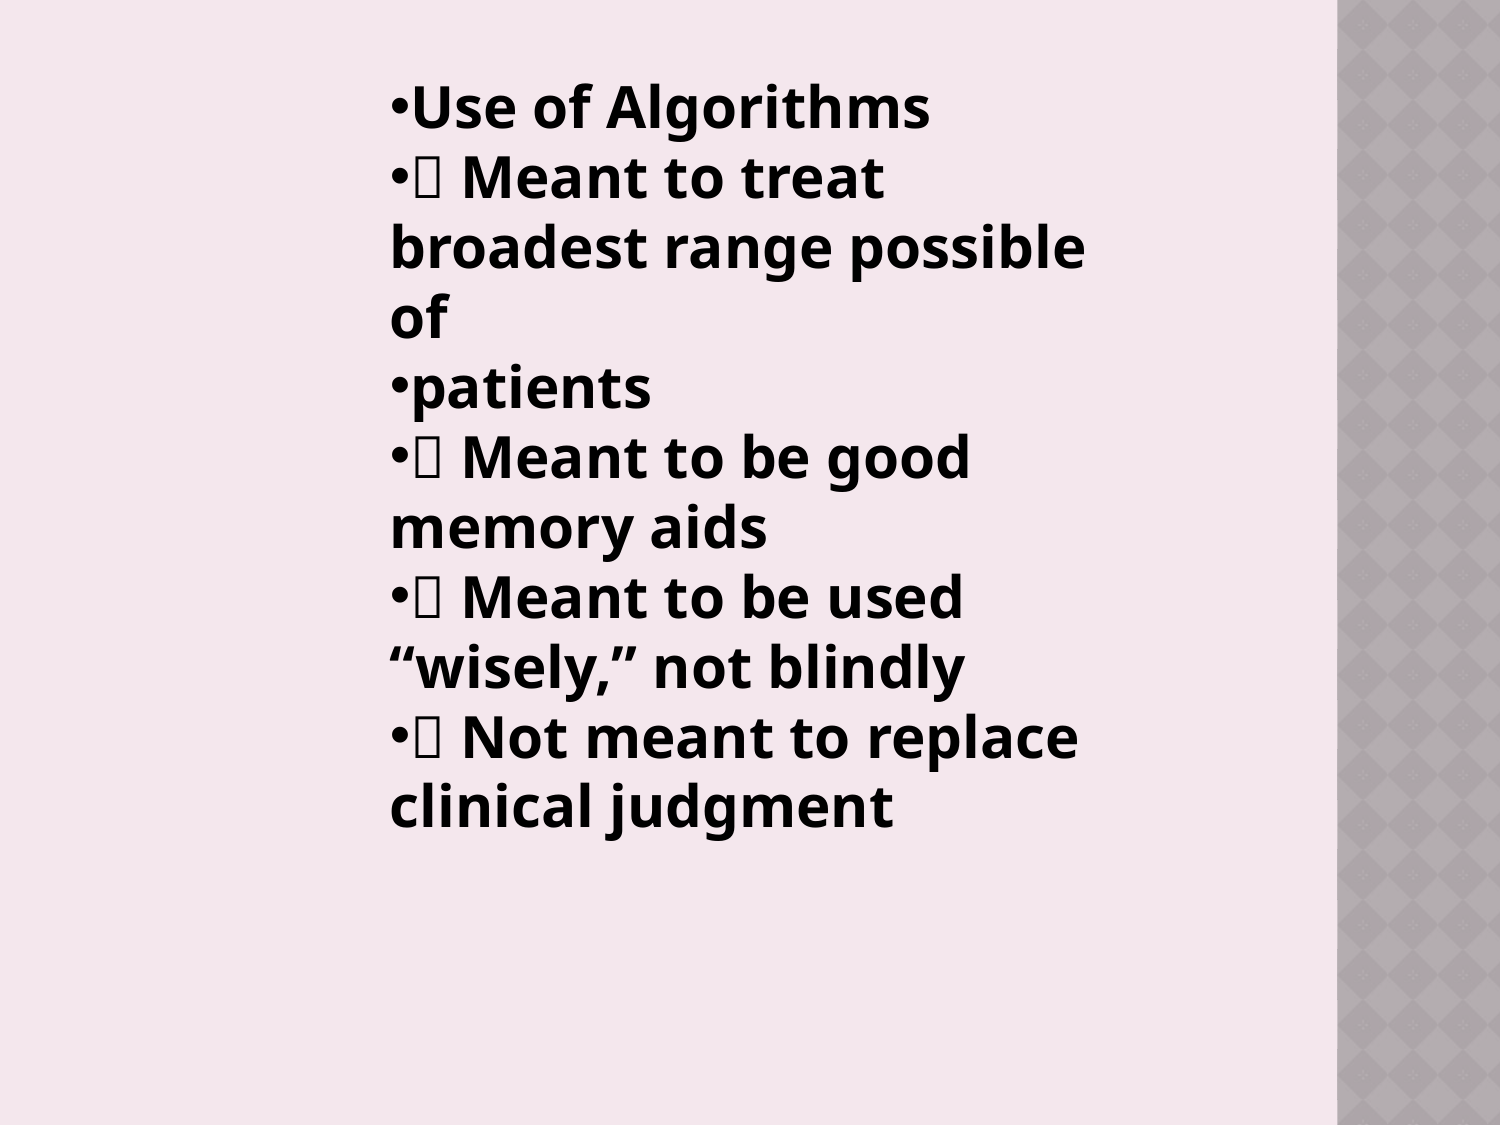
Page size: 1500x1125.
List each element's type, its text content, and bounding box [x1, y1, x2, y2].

text_box Use of Algorithms 􀂄 Meant to treat broadest range possible of patients 􀂄 Meant to be good memory aids 􀂄 Meant to be used “wisely,” not blindly 􀂄 Not meant to replace clinical judgment [374, 62, 1125, 847]
